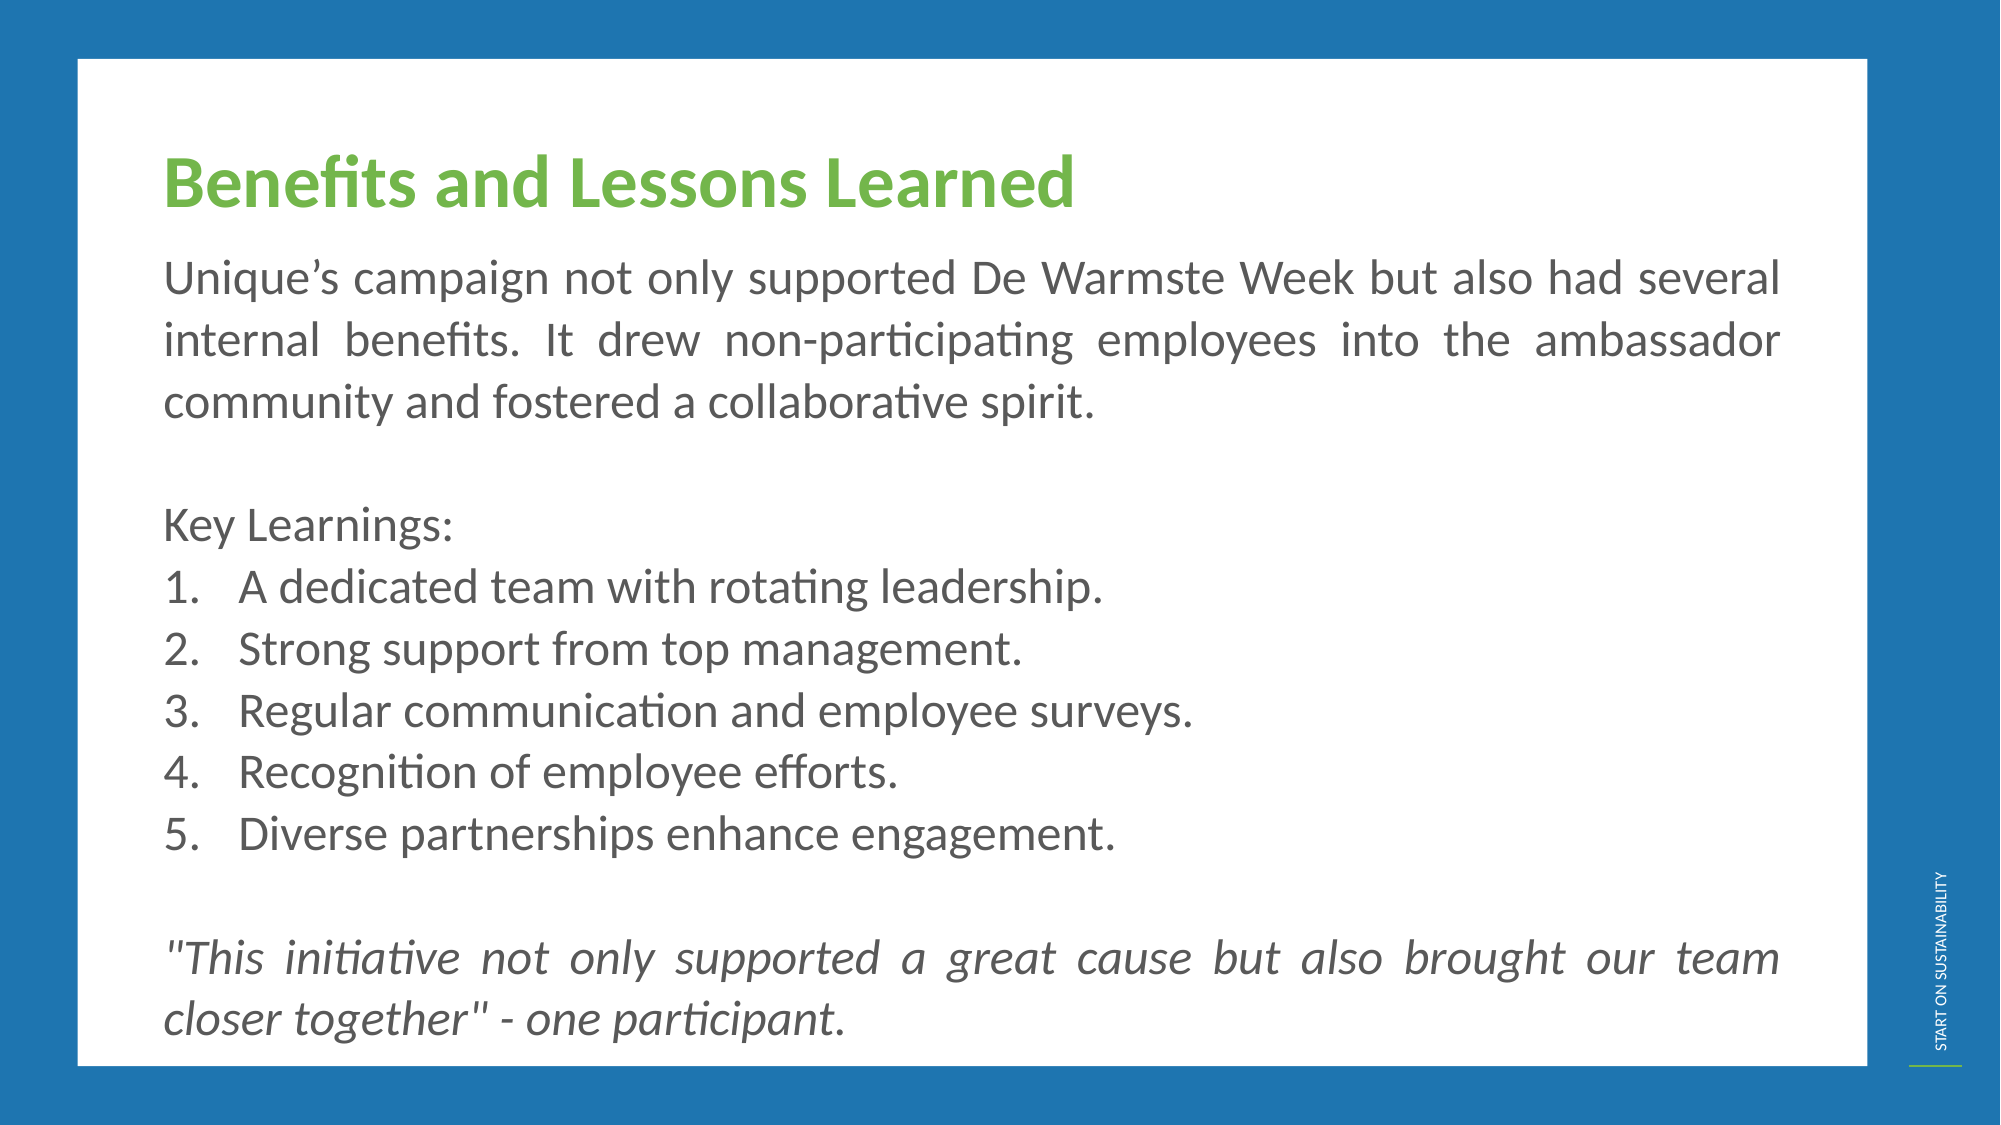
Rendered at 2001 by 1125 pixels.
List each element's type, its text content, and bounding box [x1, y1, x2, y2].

list Benefits and Lessons Learned [148, 135, 1798, 235]
list Unique’s campaign not only supported De Warmste Week but also had several internal benefits. It drew non-participating employees into the ambassador community and fostered a collaborative spirit. Key Learnings: A dedicated team with rotating leadership. Strong support from top management. Regular communication and employee surveys. Recognition of employee efforts. Diverse partnerships enhance engagement. "This initiative not only supported a great cause but also brought our team closer together" - one participant. [148, 235, 1798, 933]
